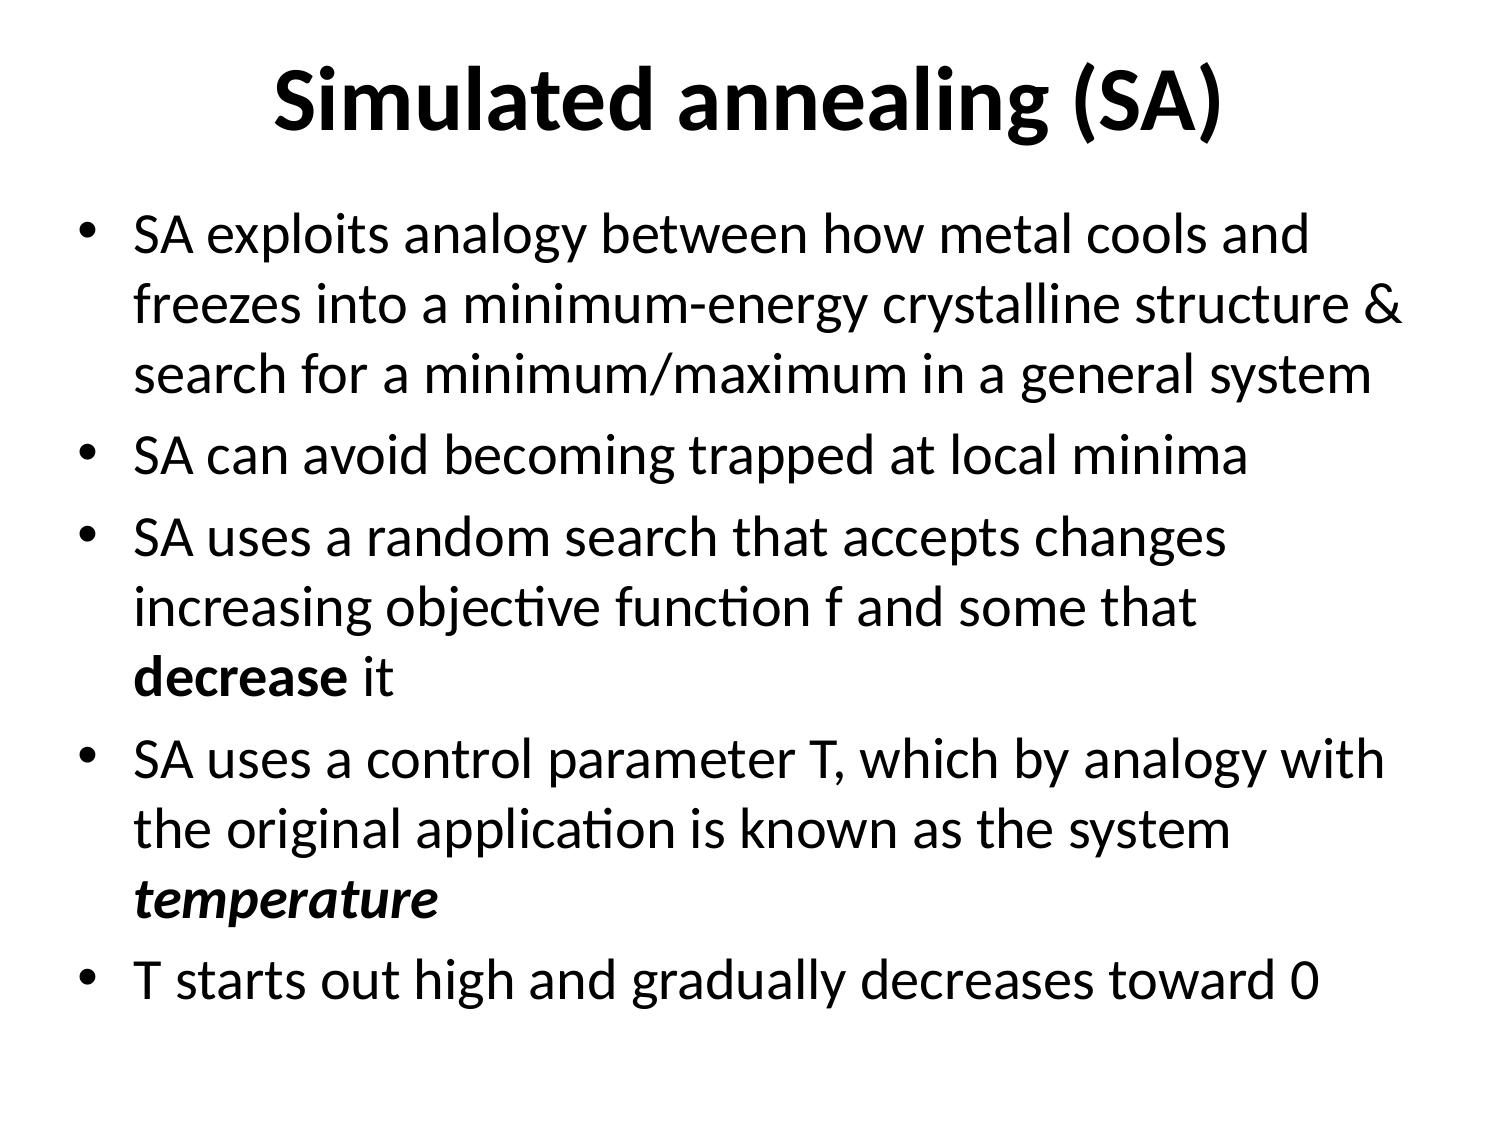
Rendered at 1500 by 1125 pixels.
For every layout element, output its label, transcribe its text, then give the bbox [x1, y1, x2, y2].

title Simulated annealing (SA) [112, 0, 1388, 187]
list SA exploits analogy between how metal cools and freezes into a minimum-energy crystalline structure & search for a minimum/maximum in a general system SA can avoid becoming trapped at local minima SA uses a random search that accepts changes increasing objective function f and some that decrease it SA uses a control parameter T, which by analogy with the original application is known as the system temperature T starts out high and gradually decreases toward 0 [62, 187, 1438, 1025]
